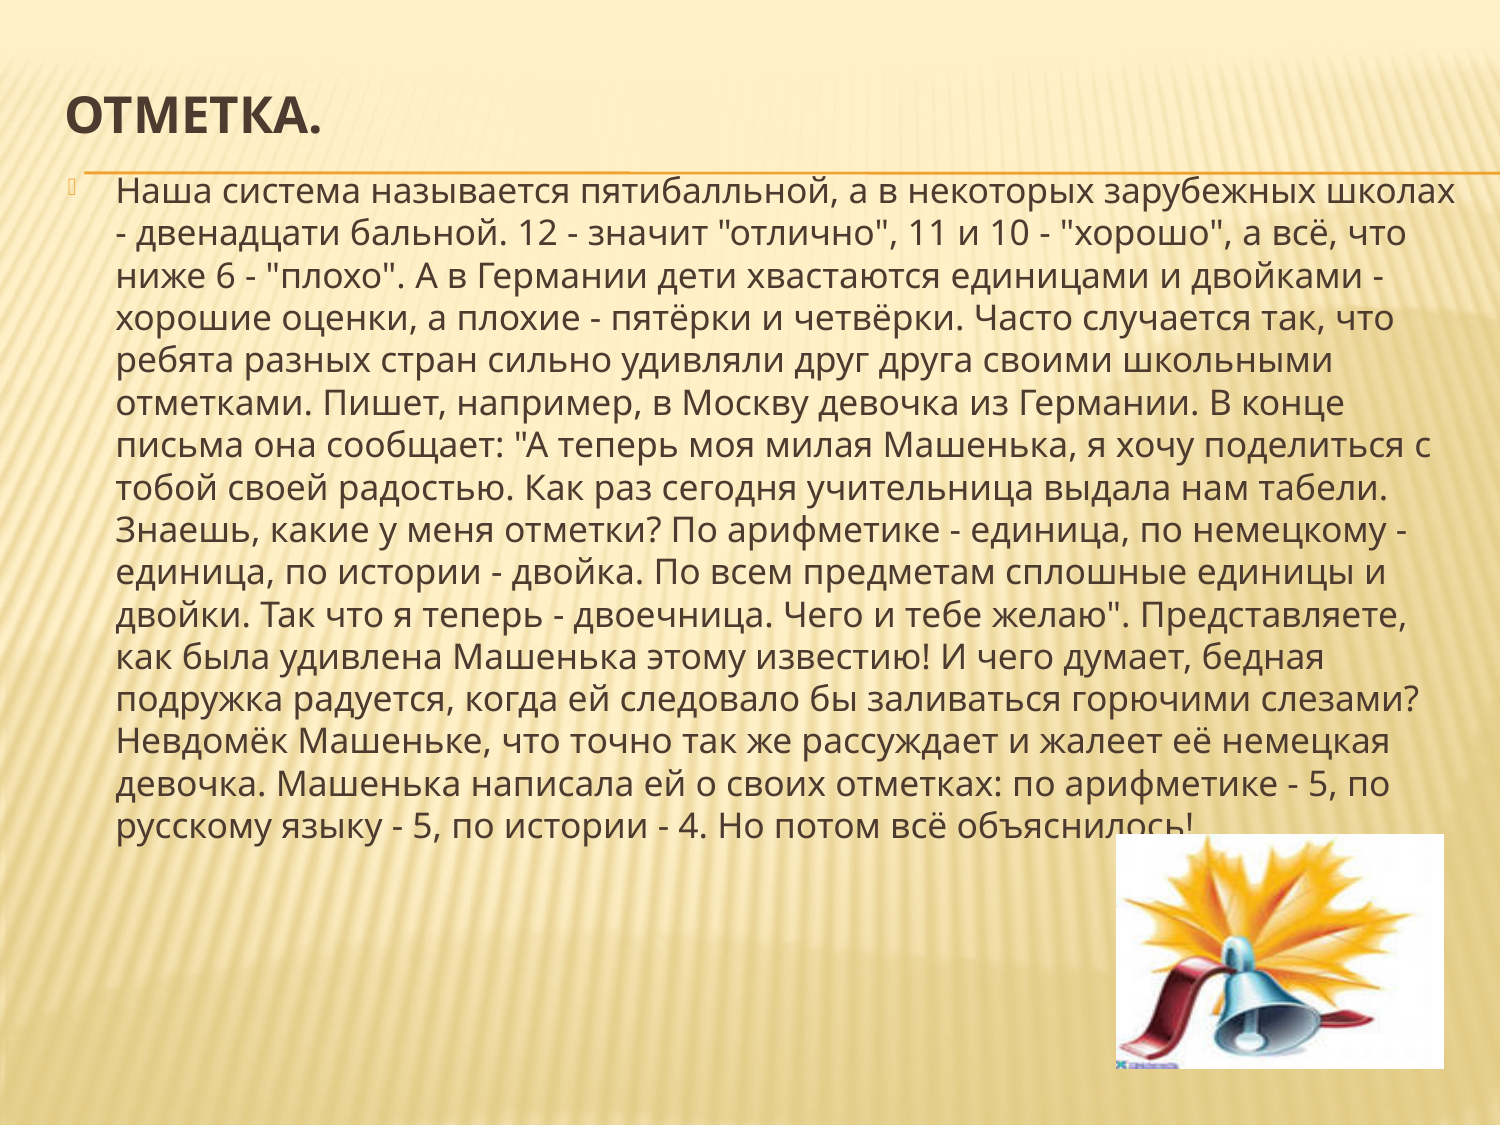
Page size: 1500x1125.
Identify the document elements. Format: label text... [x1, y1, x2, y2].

title Отметка. [50, 75, 1475, 213]
picture [1115, 833, 1444, 1069]
list Наша система называется пятибалльной, а в некоторых зарубежных школах - двенадцати бальной. 12 - значит "отлично", 11 и 10 - "хорошо", а всё, что ниже 6 - "плохо". А в Германии дети хвастаются единицами и двойками - хорошие оценки, а плохие - пятёрки и четвёрки. Часто случается так, что ребята разных стран сильно удивляли друг друга своими школьными отметками. Пишет, например, в Москву девочка из Германии. В конце письма она сообщает: "А теперь моя милая Машенька, я хочу поделиться с тобой своей радостью. Как раз сегодня учительница выдала нам табели. Знаешь, какие у меня отметки? По арифметике - единица, по немецкому - единица, по истории - двойка. По всем предметам сплошные единицы и двойки. Так что я теперь - двоечница. Чего и тебе желаю". Представляете, как была удивлена Машенька этому известию! И чего думает, бедная подружка радуется, когда ей следовало бы заливаться горючими слезами? Невдомёк Машеньке, что точно так же рассуждает и жалеет её немецкая девочка. Машенька написала ей о своих отметках: по арифметике - 5, по русскому языку - 5, по истории - 4. Но потом всё объяснилось! [53, 160, 1479, 904]
